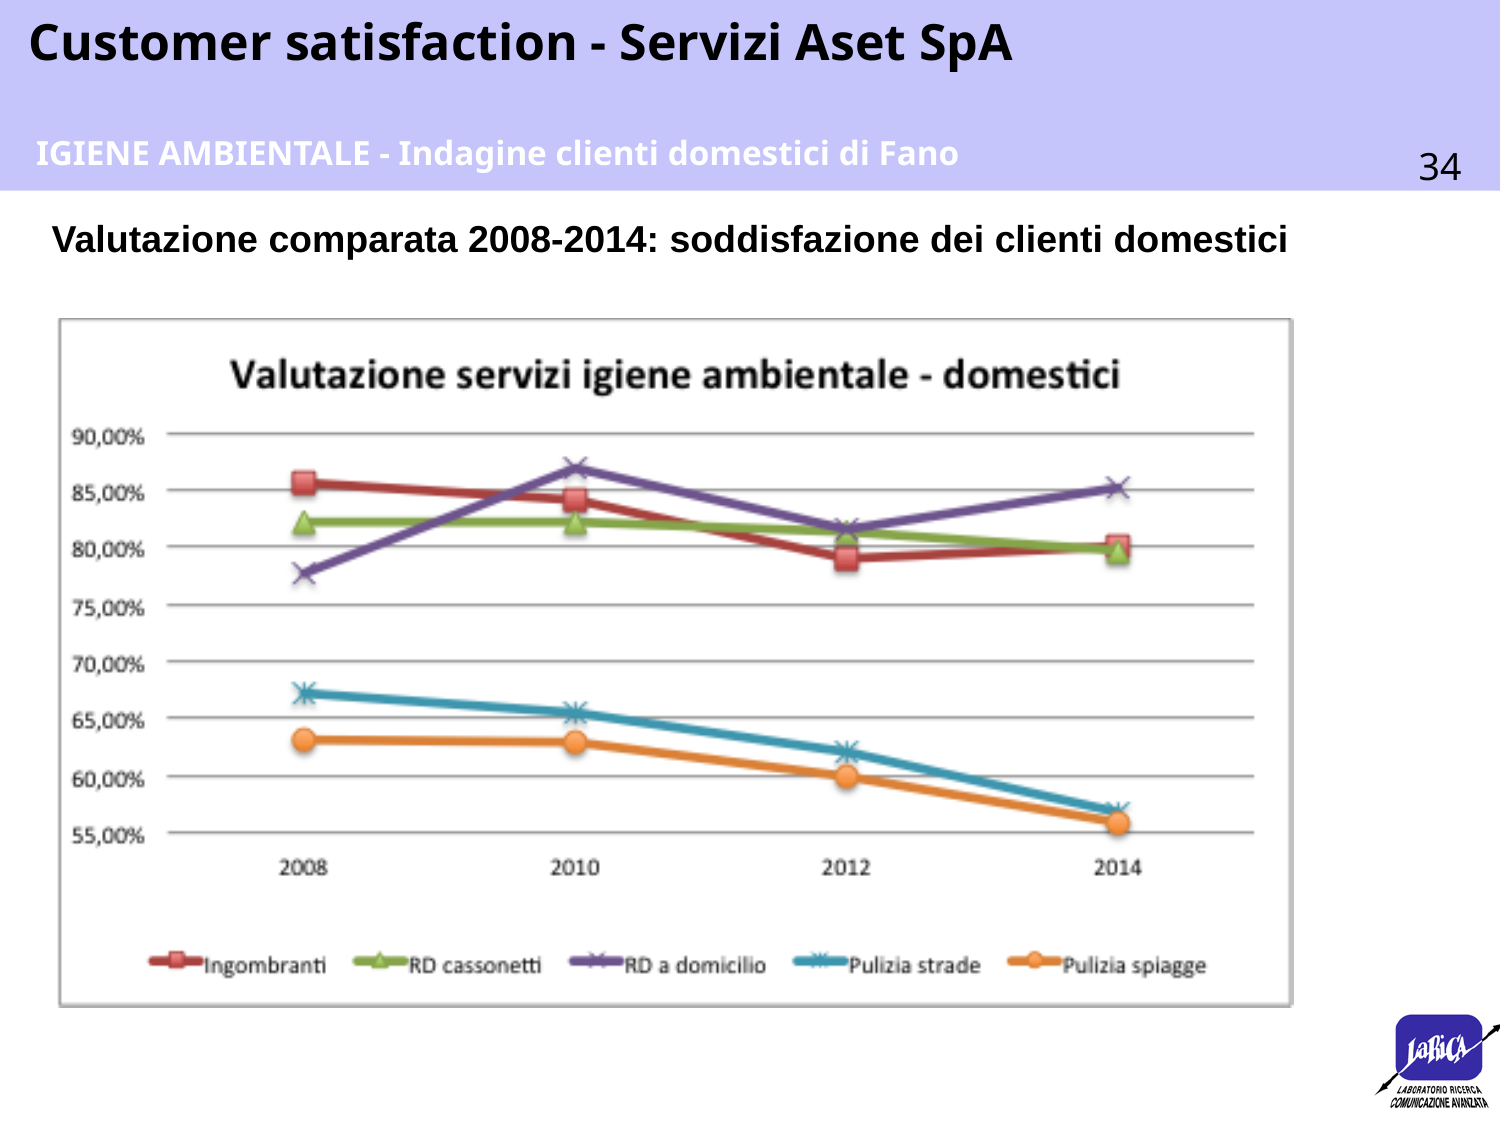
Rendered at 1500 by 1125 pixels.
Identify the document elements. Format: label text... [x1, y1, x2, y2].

text_box IGIENE AMBIENTALE - Indagine clienti domestici di Fano [21, 124, 976, 180]
picture [57, 318, 1294, 1008]
text_box Valutazione comparata 2008-2014: soddisfazione dei clienti domestici [36, 208, 1305, 268]
picture [1368, 1001, 1500, 1120]
